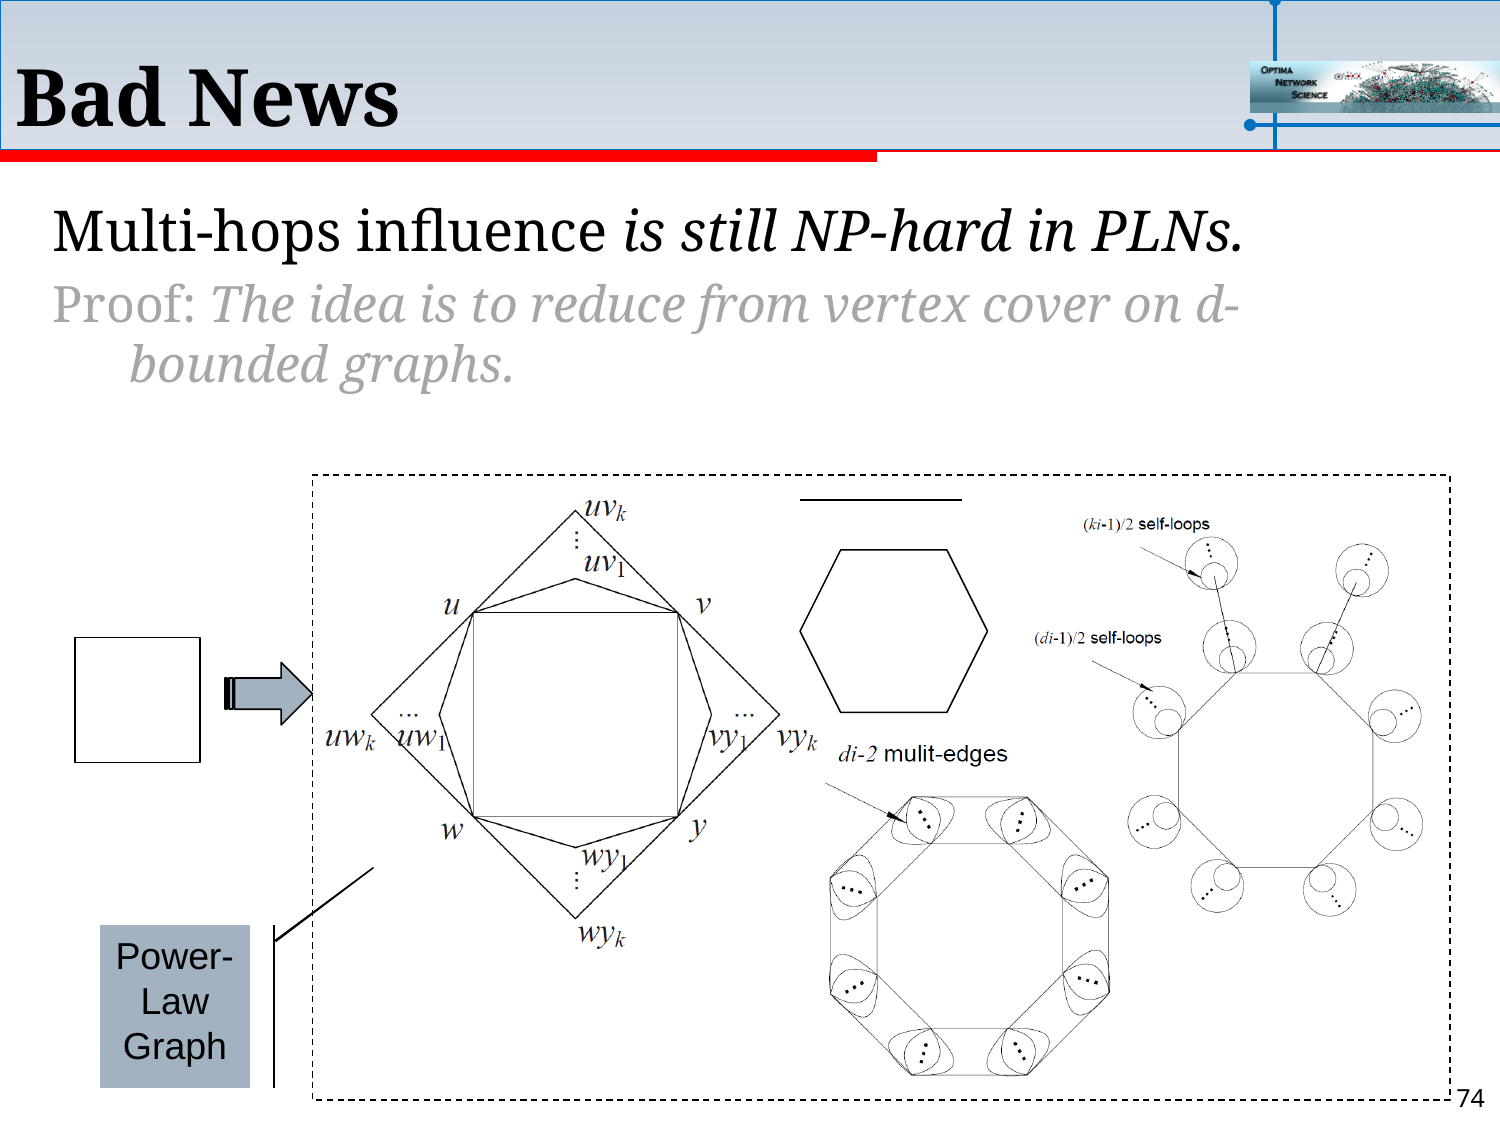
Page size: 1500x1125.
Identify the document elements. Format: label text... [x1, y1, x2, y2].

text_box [99, 474, 1451, 1101]
slide_number 74 [1174, 1074, 1500, 1125]
list Multi-hops influence is still NP-hard in PLNs. Proof: The idea is to reduce from vertex cover on d-bounded graphs. [37, 187, 1388, 438]
text_box [75, 637, 94, 763]
title Bad News [0, 0, 1247, 150]
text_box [1249, 0, 1500, 151]
